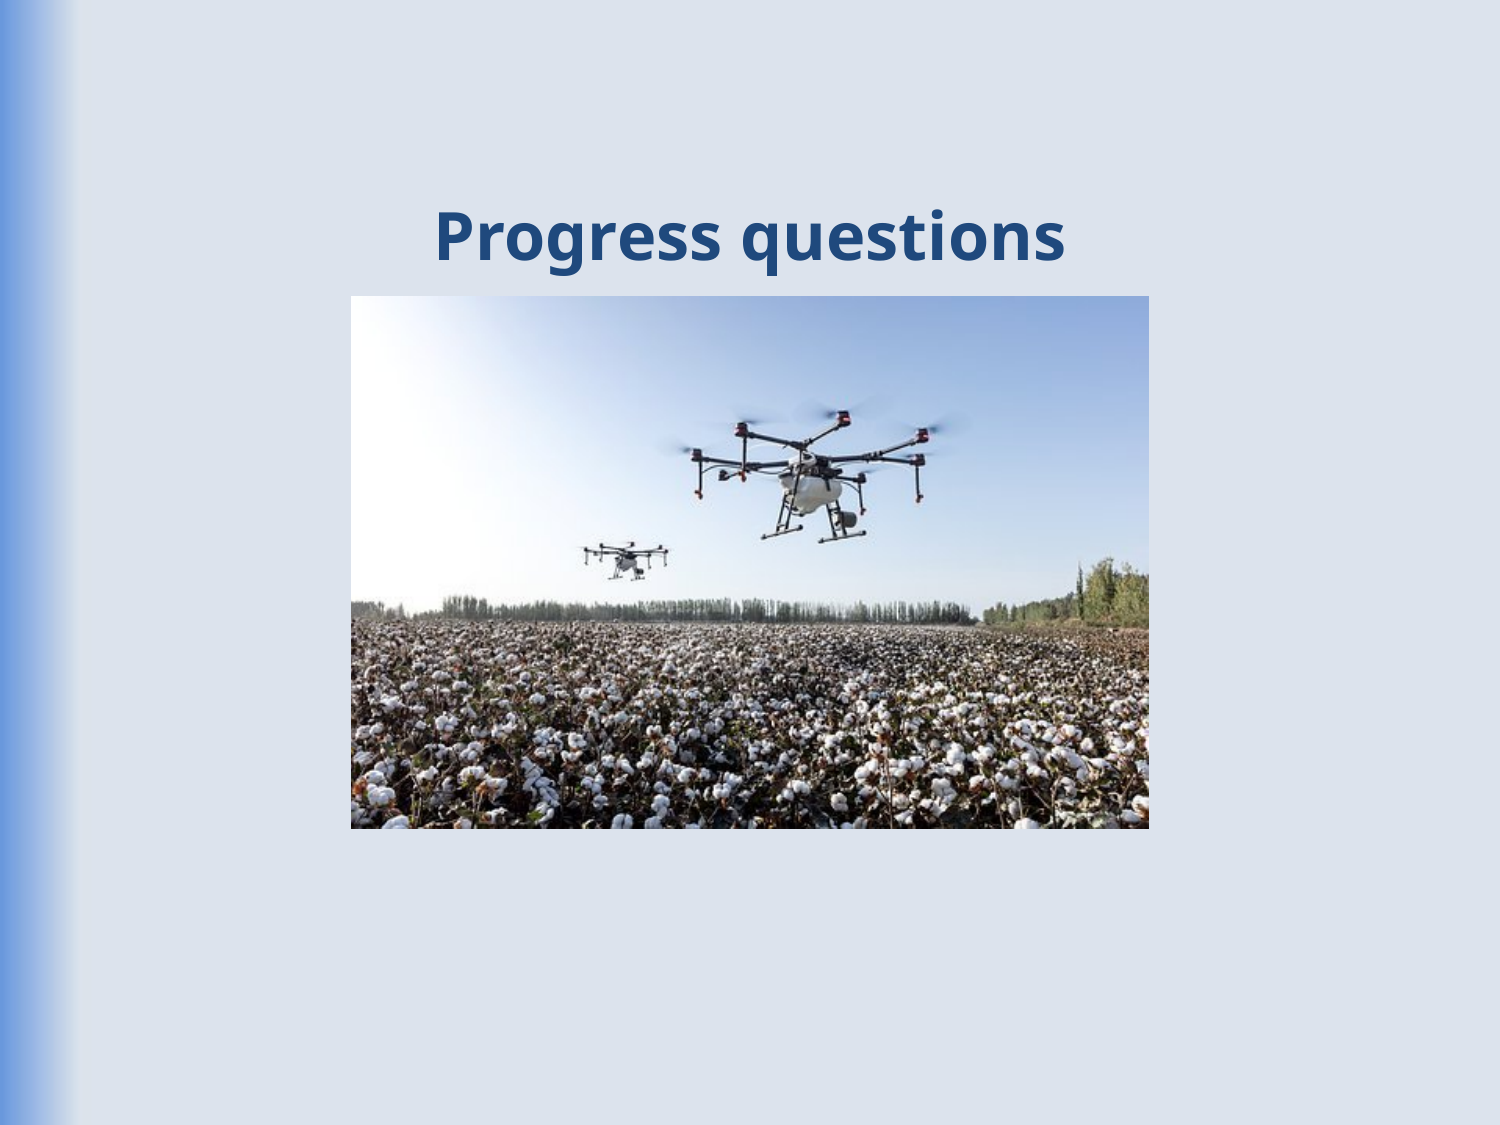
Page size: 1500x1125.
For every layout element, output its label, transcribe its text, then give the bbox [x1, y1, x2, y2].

picture [0, 0, 1500, 1125]
title Progress questions [112, 113, 1388, 355]
